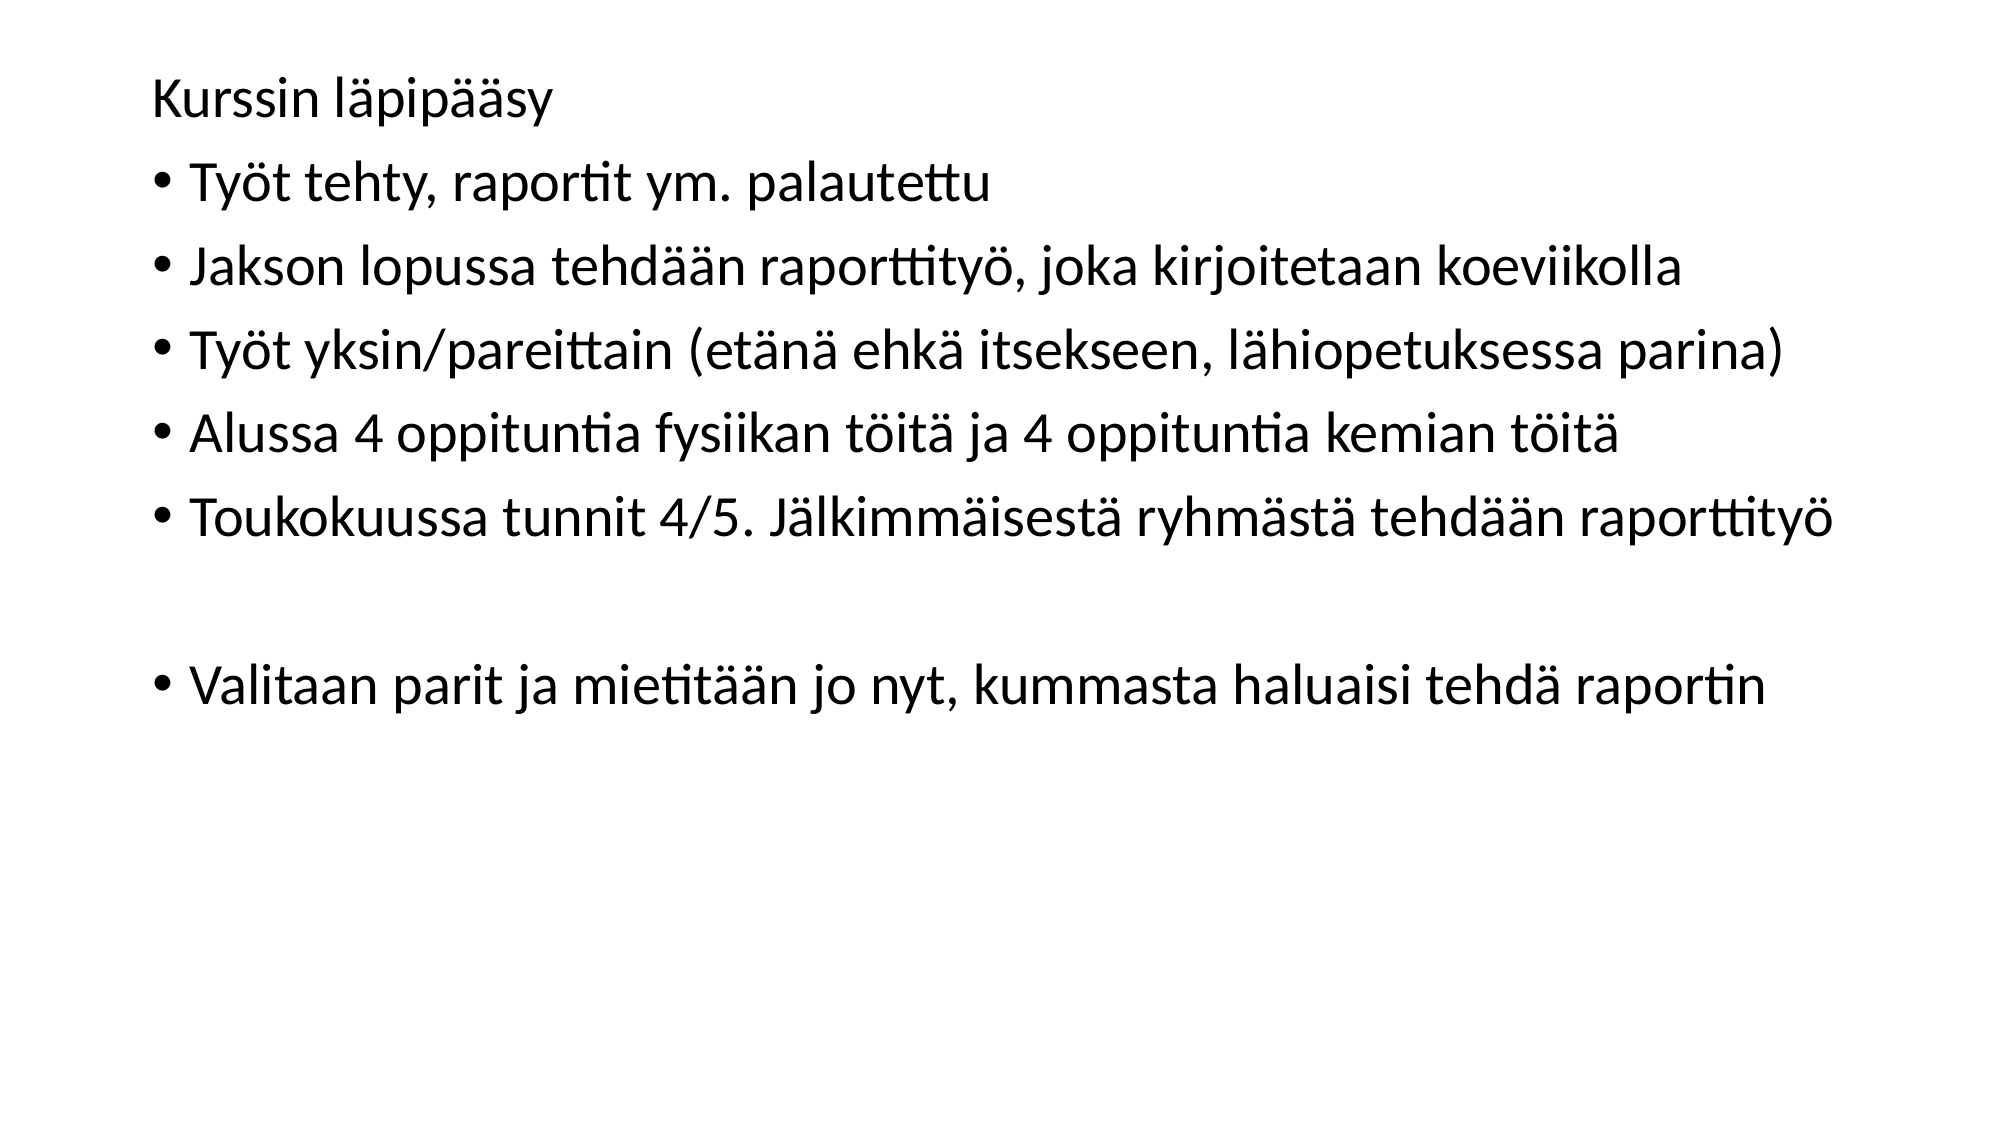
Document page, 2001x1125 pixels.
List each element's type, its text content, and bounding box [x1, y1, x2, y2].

list Kurssin läpipääsy Työt tehty, raportit ym. palautettu Jakson lopussa tehdään raporttityö, joka kirjoitetaan koeviikolla Työt yksin/pareittain (etänä ehkä itsekseen, lähiopetuksessa parina) Alussa 4 oppituntia fysiikan töitä ja 4 oppituntia kemian töitä Toukokuussa tunnit 4/5. Jälkimmäisestä ryhmästä tehdään raporttityö Valitaan parit ja mietitään jo nyt, kummasta haluaisi tehdä raportin [137, 60, 1863, 1014]
